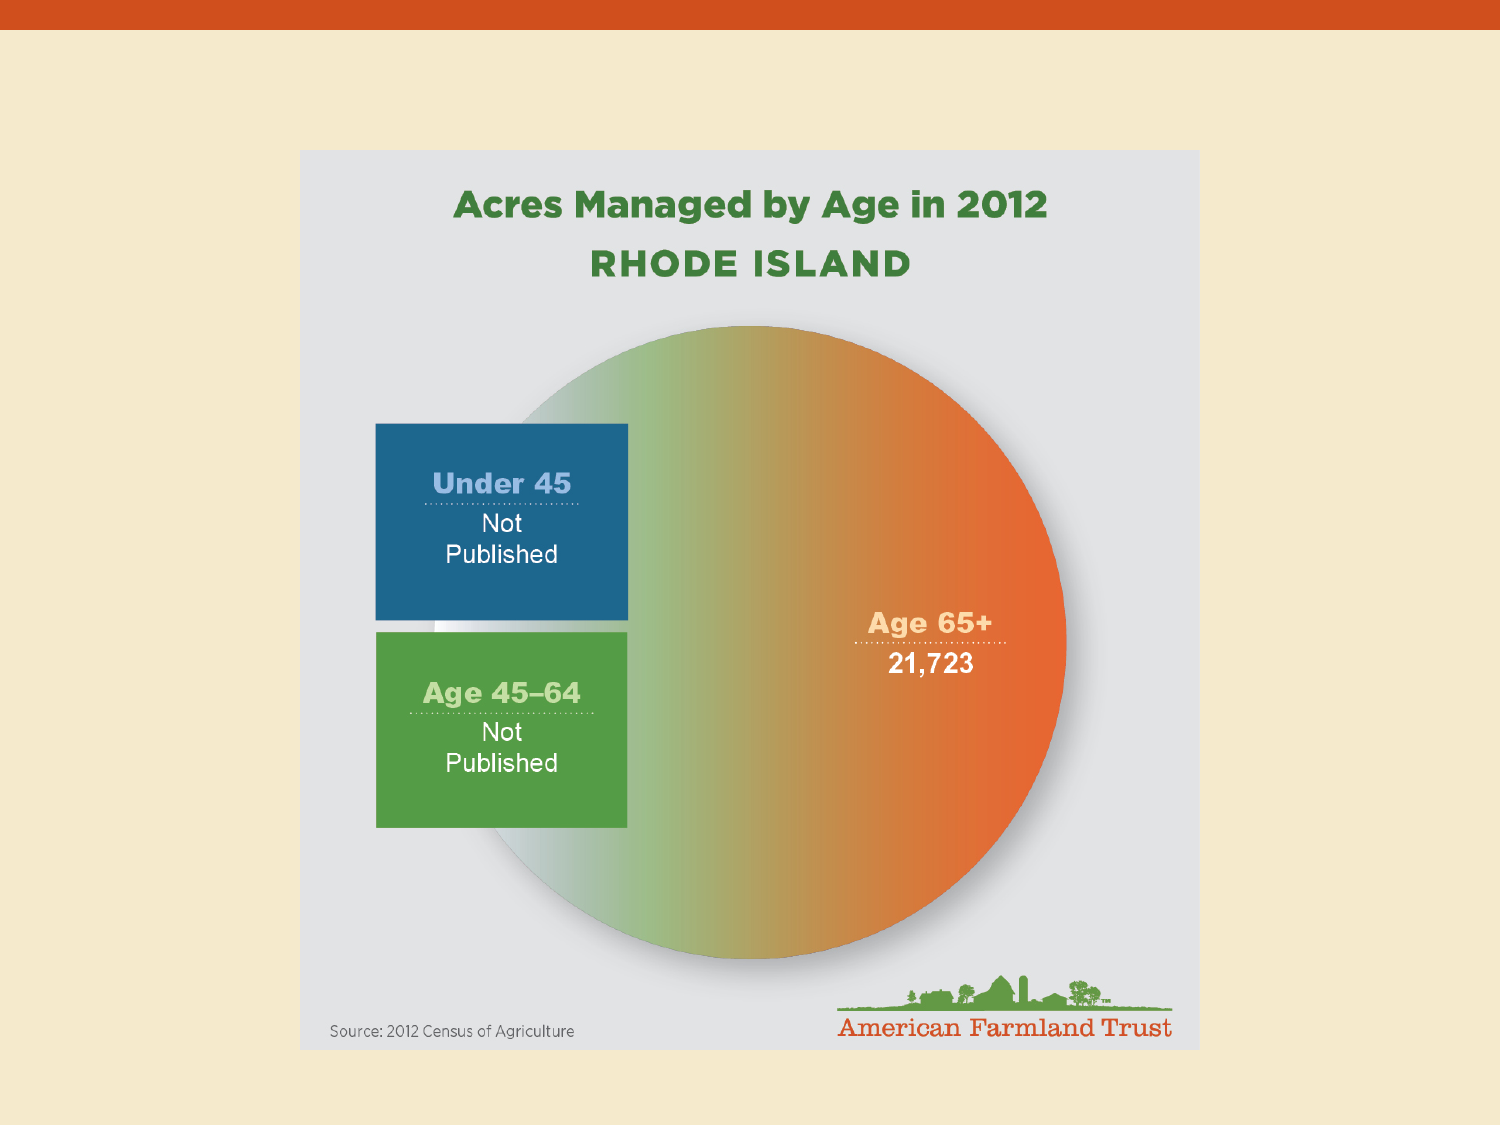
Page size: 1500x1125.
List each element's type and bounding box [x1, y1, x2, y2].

picture [299, 149, 1201, 1051]
